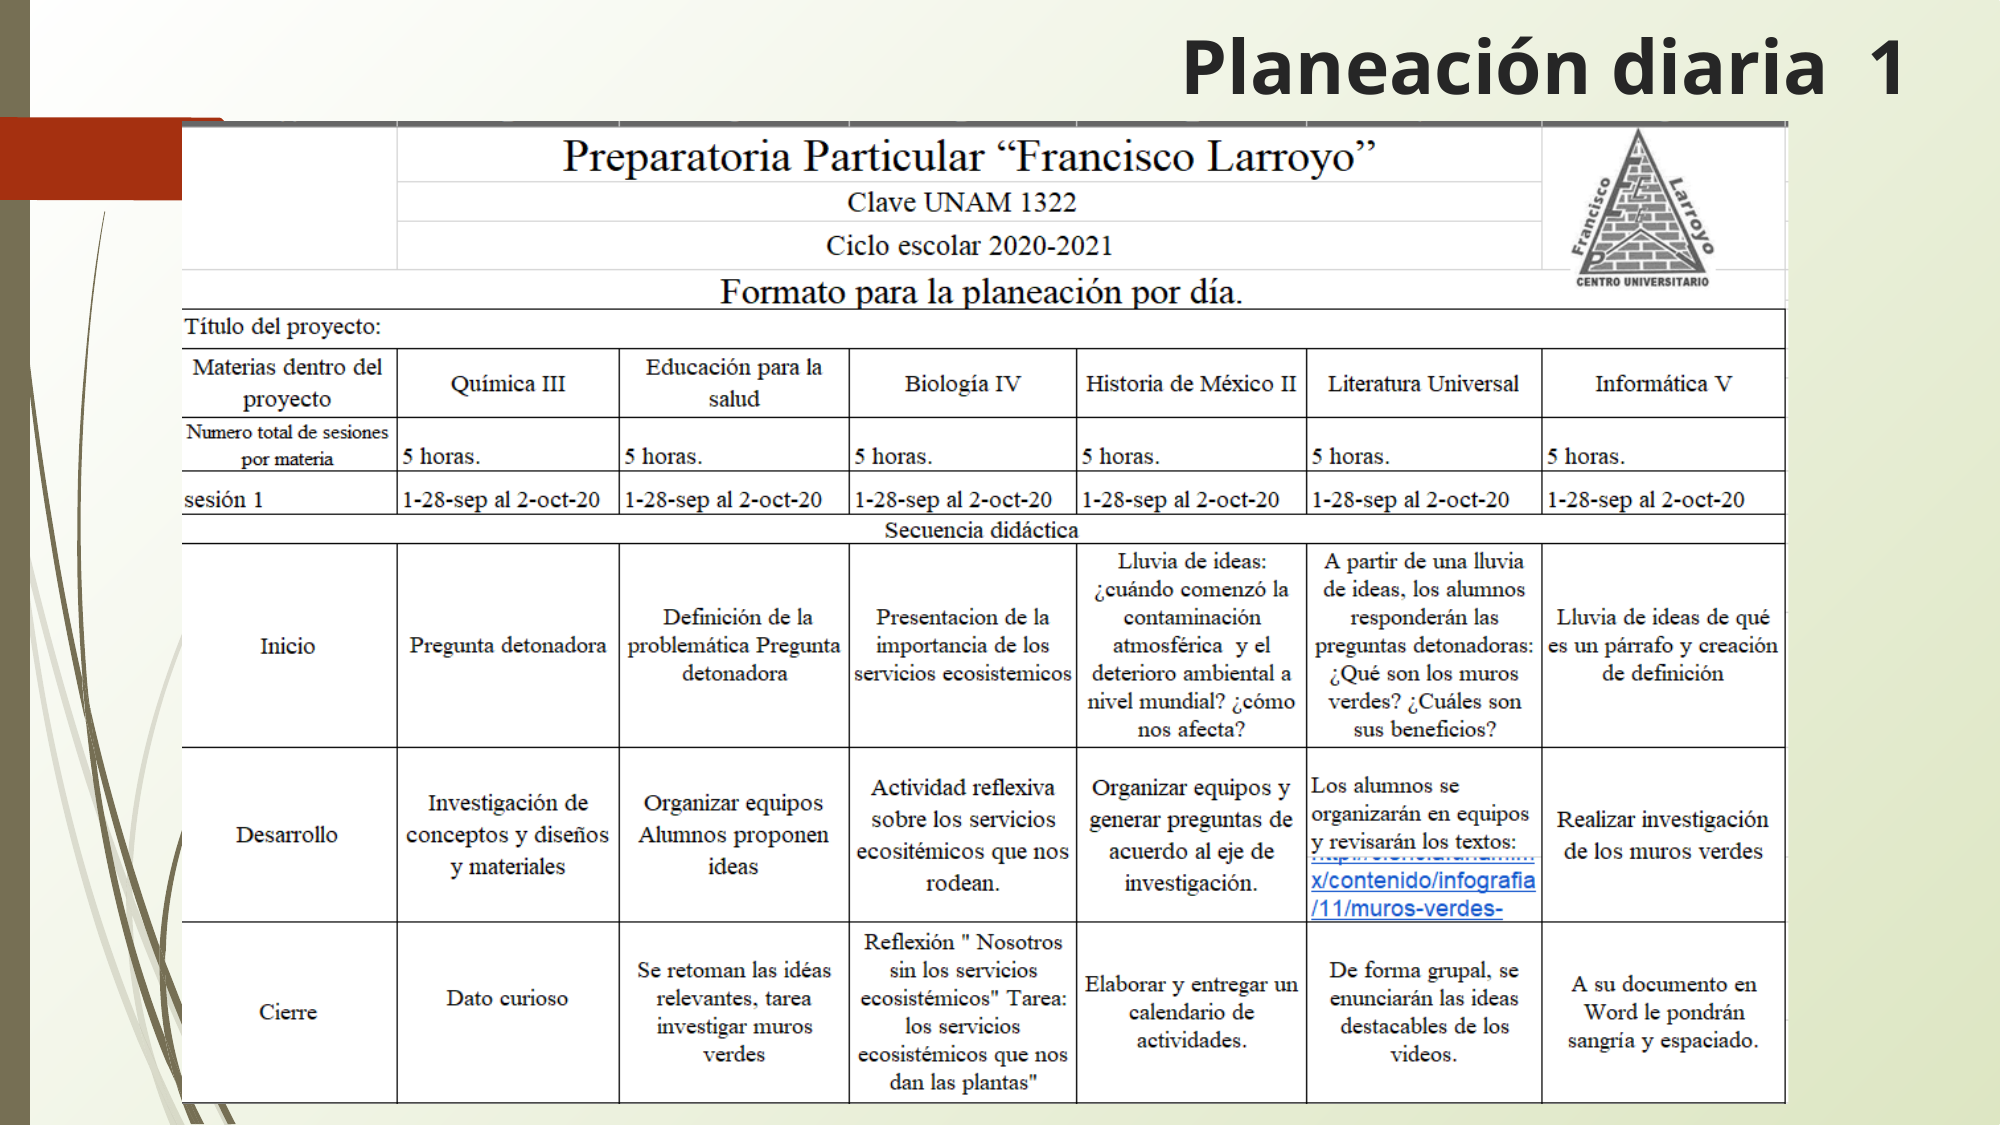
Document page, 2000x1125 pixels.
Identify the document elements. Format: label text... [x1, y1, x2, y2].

title Planeación diaria 1 [1165, 11, 1962, 223]
picture [181, 121, 1789, 1104]
